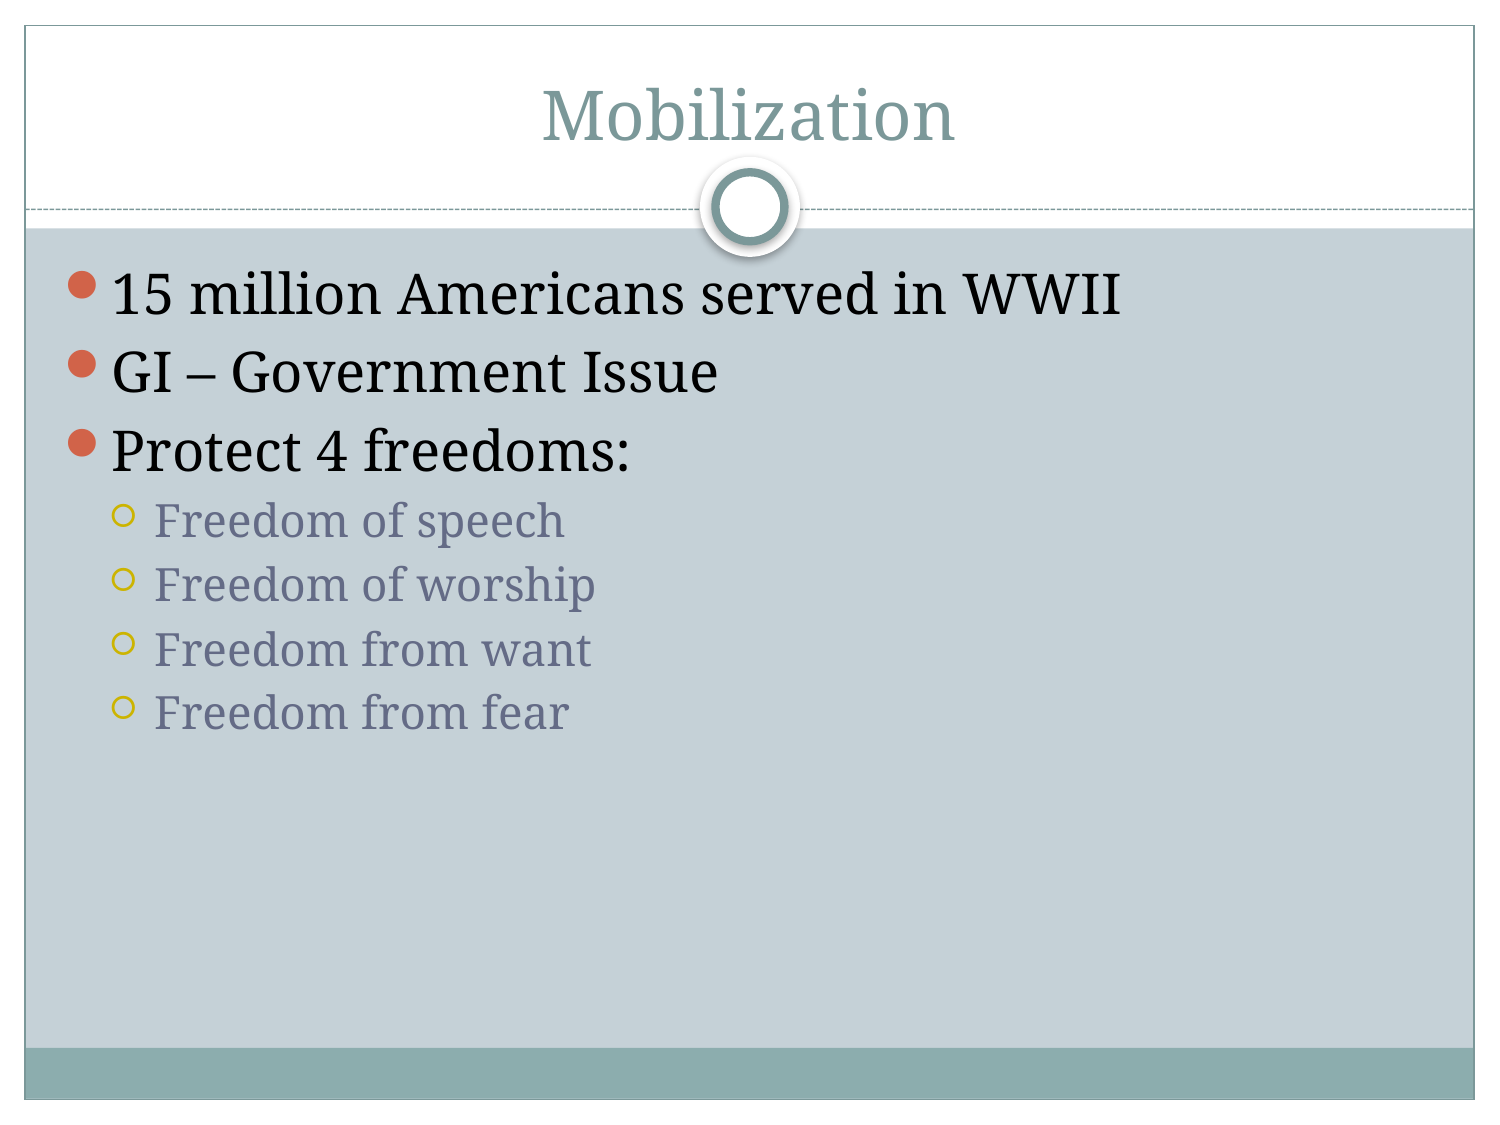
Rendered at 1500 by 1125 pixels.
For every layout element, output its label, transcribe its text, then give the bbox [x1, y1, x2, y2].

title Mobilization [49, 37, 1450, 162]
list 15 million Americans served in WWII GI – Government Issue Protect 4 freedoms: Freedom of speech Freedom of worship Freedom from want Freedom from fear [49, 250, 1445, 1001]
